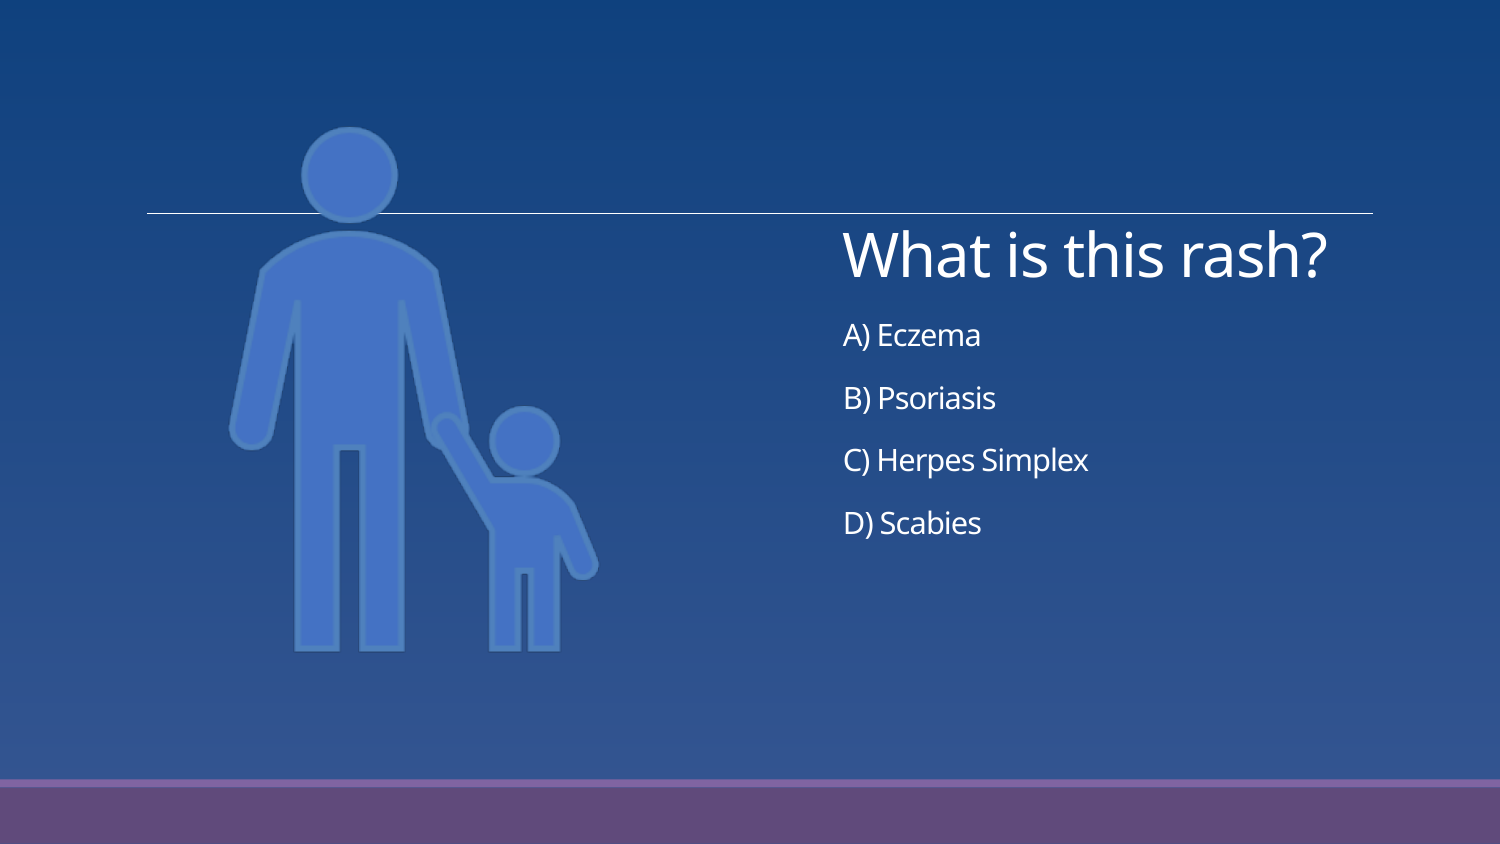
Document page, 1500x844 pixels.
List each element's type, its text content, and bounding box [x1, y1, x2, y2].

picture [102, 78, 726, 702]
title What is this rash? A) Eczema B) Psoriasis C) Herpes Simplex D) Scabies [828, 217, 1421, 649]
